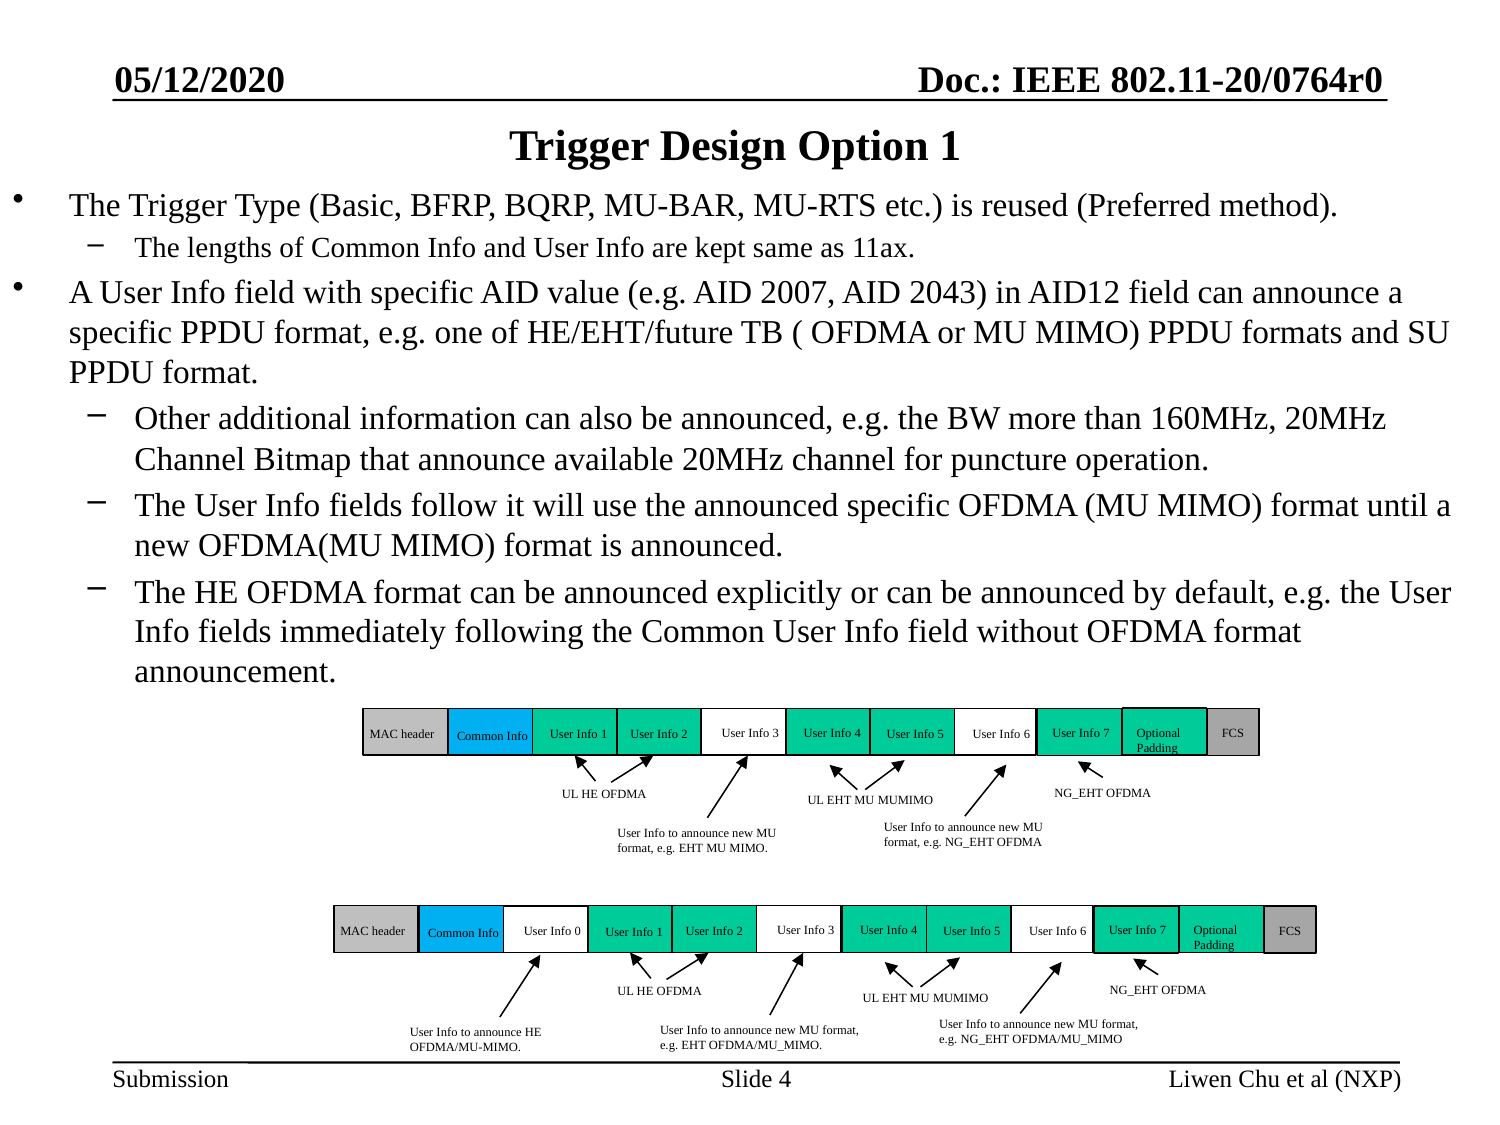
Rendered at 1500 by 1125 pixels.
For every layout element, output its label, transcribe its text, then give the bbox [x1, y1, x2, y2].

text_box User Info 0 [508, 915, 596, 945]
text_box User Info 1 [535, 719, 623, 749]
text_box Common Info [413, 917, 503, 948]
text_box [363, 708, 448, 718]
text_box [786, 748, 870, 756]
text_box [1179, 905, 1264, 914]
text_box [1037, 708, 1122, 717]
text_box [333, 946, 418, 953]
text_box User Info 5 [928, 915, 1014, 946]
text_box UL HE OFDMA [547, 778, 662, 808]
text_box [418, 905, 503, 917]
text_box [588, 905, 672, 916]
text_box [842, 905, 926, 914]
text_box UL EHT MU MUMIMO [848, 982, 1004, 1012]
text_box FCS [1263, 915, 1317, 945]
text_box [870, 708, 955, 718]
text_box UL HE OFDMA [602, 975, 717, 1006]
text_box User Info 4 [788, 717, 876, 748]
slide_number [114, 54, 288, 101]
text_box User Info 7 [1037, 717, 1121, 748]
text_box NG_EHT OFDMA [1039, 777, 1166, 808]
slide_number Slide 4 [712, 1061, 800, 1093]
text_box [672, 946, 756, 953]
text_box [629, 952, 652, 979]
text_box [448, 751, 532, 756]
text_box Common Info [442, 720, 543, 751]
text_box [1264, 906, 1316, 915]
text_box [920, 957, 961, 988]
text_box User Info 6 [1014, 915, 1102, 946]
text_box User Info 6 [957, 718, 1045, 749]
text_box [1093, 905, 1179, 914]
text_box User Info 3 [706, 717, 788, 748]
text_box [870, 748, 955, 756]
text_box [610, 755, 654, 783]
text_box [616, 749, 701, 756]
text_box User Info 7 [1093, 914, 1178, 945]
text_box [829, 764, 858, 790]
text_box User Info 4 [845, 914, 933, 945]
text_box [864, 759, 905, 790]
text_box UL EHT MU MUMIMO [792, 784, 948, 815]
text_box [884, 961, 913, 988]
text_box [1077, 760, 1104, 778]
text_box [574, 754, 596, 782]
text_box [1122, 708, 1207, 717]
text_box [707, 755, 749, 819]
text_box [756, 905, 841, 953]
text_box [532, 749, 616, 756]
text_box [955, 708, 1037, 718]
text_box User Info 2 [615, 718, 701, 749]
text_box [786, 708, 870, 717]
text_box [701, 708, 786, 756]
text_box [1264, 945, 1316, 953]
text_box User Info to announce new MU format, e.g. EHT OFDMA/MU_MIMO. [645, 1014, 895, 1060]
text_box User Info 5 [871, 718, 957, 749]
text_box [1012, 946, 1093, 953]
text_box User Info to announce new MU format, e.g. EHT MU MIMO. [602, 817, 813, 863]
text_box User Info 3 [762, 914, 845, 945]
text_box [1012, 905, 1093, 915]
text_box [499, 954, 541, 1018]
text_box Optional Padding [1121, 717, 1213, 762]
text_box [842, 945, 926, 953]
text_box Optional Padding [1178, 914, 1270, 960]
text_box User Info to announce HE OFDMA/MU-MIMO. [395, 1016, 605, 1062]
text_box User Info to announce new MU format, e.g. NG_EHT OFDMA/MU_MIMO [924, 1008, 1172, 1054]
text_box NG_EHT OFDMA [1094, 974, 1222, 1005]
text_box [333, 905, 418, 915]
list The Trigger Type (Basic, BFRP, BQRP, MU-BAR, MU-RTS etc.) is reused (Preferred method). The lengths of Common Info and User Info are kept same as 11ax. A User Info field with specific AID value (e.g. AID 2007, AID 2043) in AID12 field can announce a specific PPDU format, e.g. one of HE/EHT/future TB ( OFDMA or MU MIMO) PPDU formats and SU PPDU format. Other additional information can also be announced, e.g. the BW more than 160MHz, 20MHz Channel Bitmap that announce available 20MHz channel for puncture operation. The User Info fields follow it will use the announced specific OFDMA (MU MIMO) format until a new OFDMA(MU MIMO) format is announced. The HE OFDMA format can be announced explicitly or can be announced by default, e.g. the User Info fields immediately following the Common User Info field without OFDMA format announcement. [0, 175, 1498, 699]
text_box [1132, 958, 1159, 975]
text_box User Info to announce new MU format, e.g. NG_EHT OFDMA [869, 811, 1080, 857]
text_box [1207, 708, 1259, 717]
text_box [503, 905, 588, 953]
text_box [672, 905, 756, 915]
text_box MAC header [325, 915, 421, 946]
text_box MAC header [354, 718, 450, 749]
text_box User Info 1 [590, 916, 678, 947]
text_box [769, 952, 804, 1016]
text_box [363, 749, 448, 756]
text_box [532, 708, 616, 720]
footer Liwen Chu et al (NXP) [1165, 1061, 1402, 1093]
text_box [616, 708, 701, 718]
title Trigger Design Option 1 [0, 95, 1472, 175]
text_box [1207, 748, 1259, 756]
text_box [1019, 961, 1062, 1014]
text_box [588, 945, 672, 953]
text_box [926, 905, 1012, 915]
text_box [1093, 945, 1178, 953]
text_box User Info 2 [670, 915, 756, 946]
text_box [964, 764, 1007, 817]
text_box [926, 945, 1012, 953]
text_box FCS [1207, 717, 1260, 748]
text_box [666, 952, 709, 980]
text_box [448, 708, 532, 720]
text_box [955, 749, 1037, 756]
text_box [1037, 748, 1121, 756]
text_box [418, 948, 503, 953]
